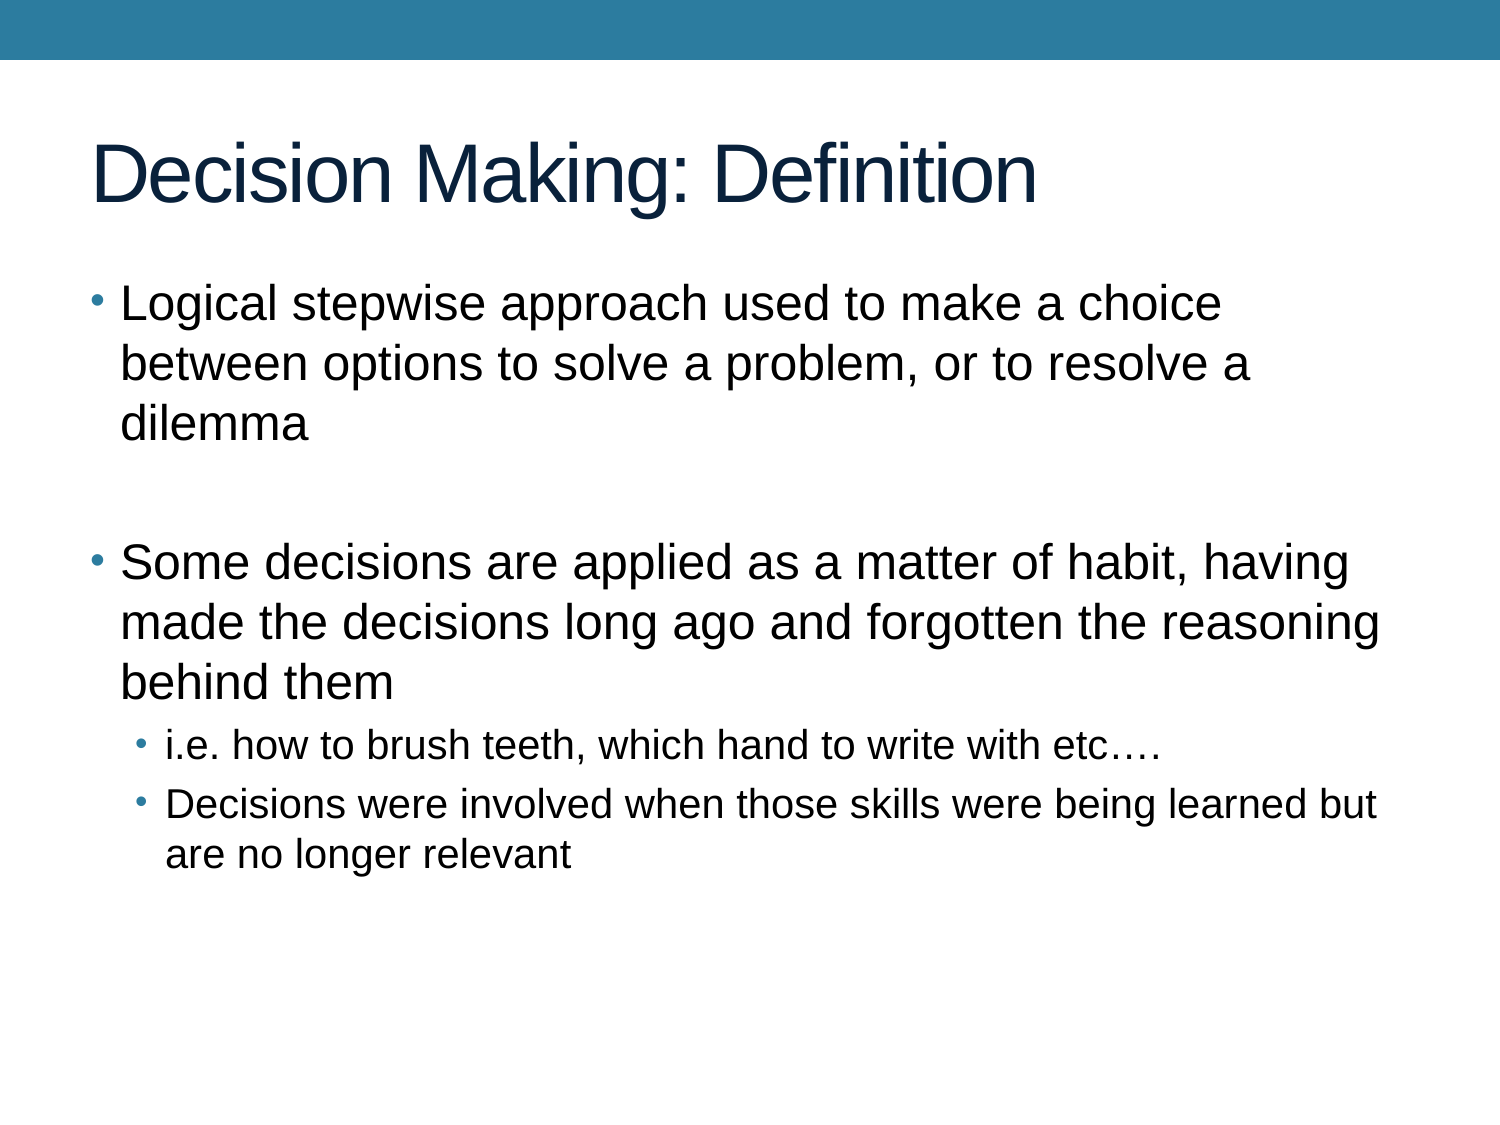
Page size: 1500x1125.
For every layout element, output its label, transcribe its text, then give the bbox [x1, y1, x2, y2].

title Decision Making: Definition [75, 87, 1425, 250]
list Logical stepwise approach used to make a choice between options to solve a problem, or to resolve a dilemma Some decisions are applied as a matter of habit, having made the decisions long ago and forgotten the reasoning behind them i.e. how to brush teeth, which hand to write with etc…. Decisions were involved when those skills were being learned but are no longer relevant [75, 262, 1425, 1063]
